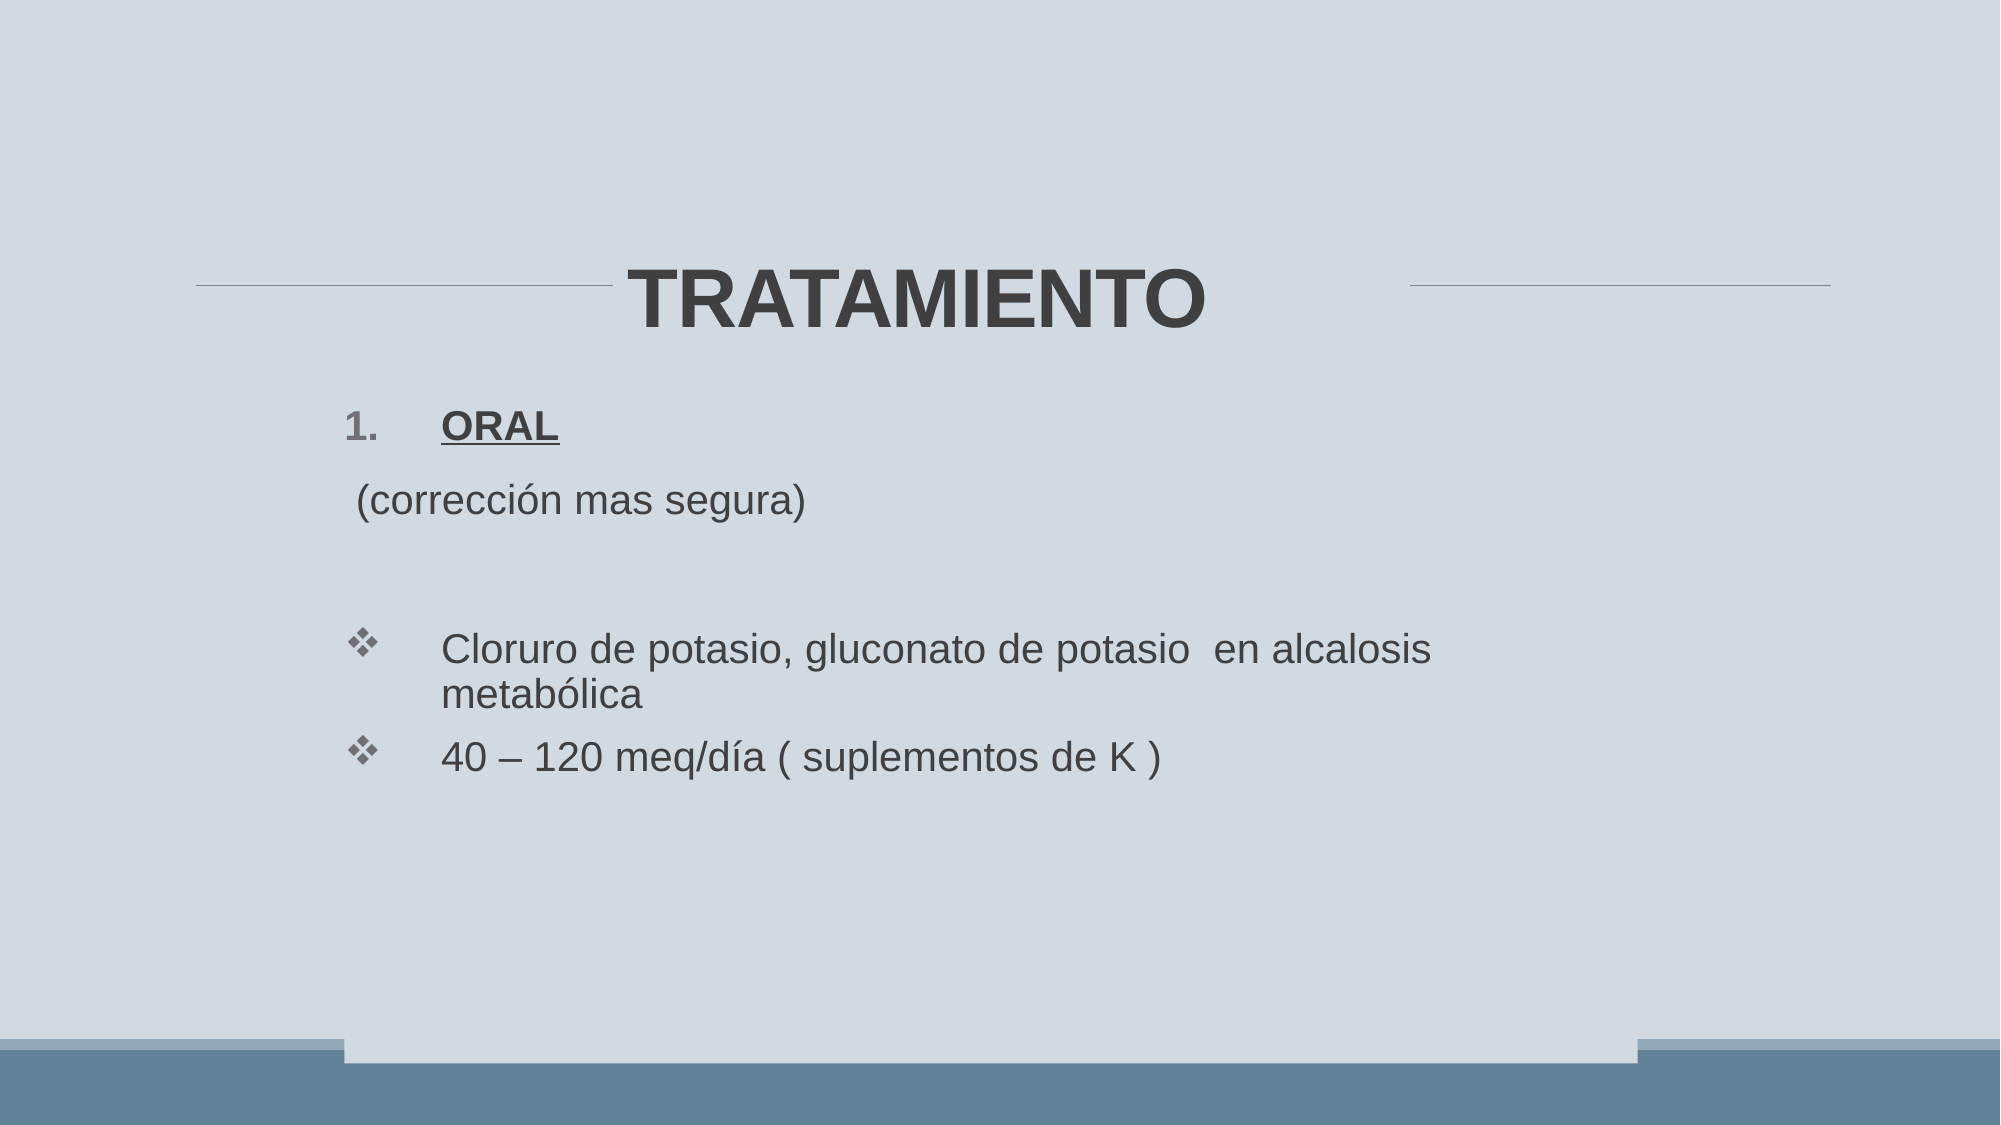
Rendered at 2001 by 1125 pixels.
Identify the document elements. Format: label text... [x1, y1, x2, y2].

title TRATAMIENTO [612, 139, 1411, 352]
list ORAL (corrección mas segura)‏ Cloruro de potasio, gluconato de potasio en alcalosis metabólica 40 – 120 meq/día ( suplementos de K ) [344, 397, 1638, 1064]
